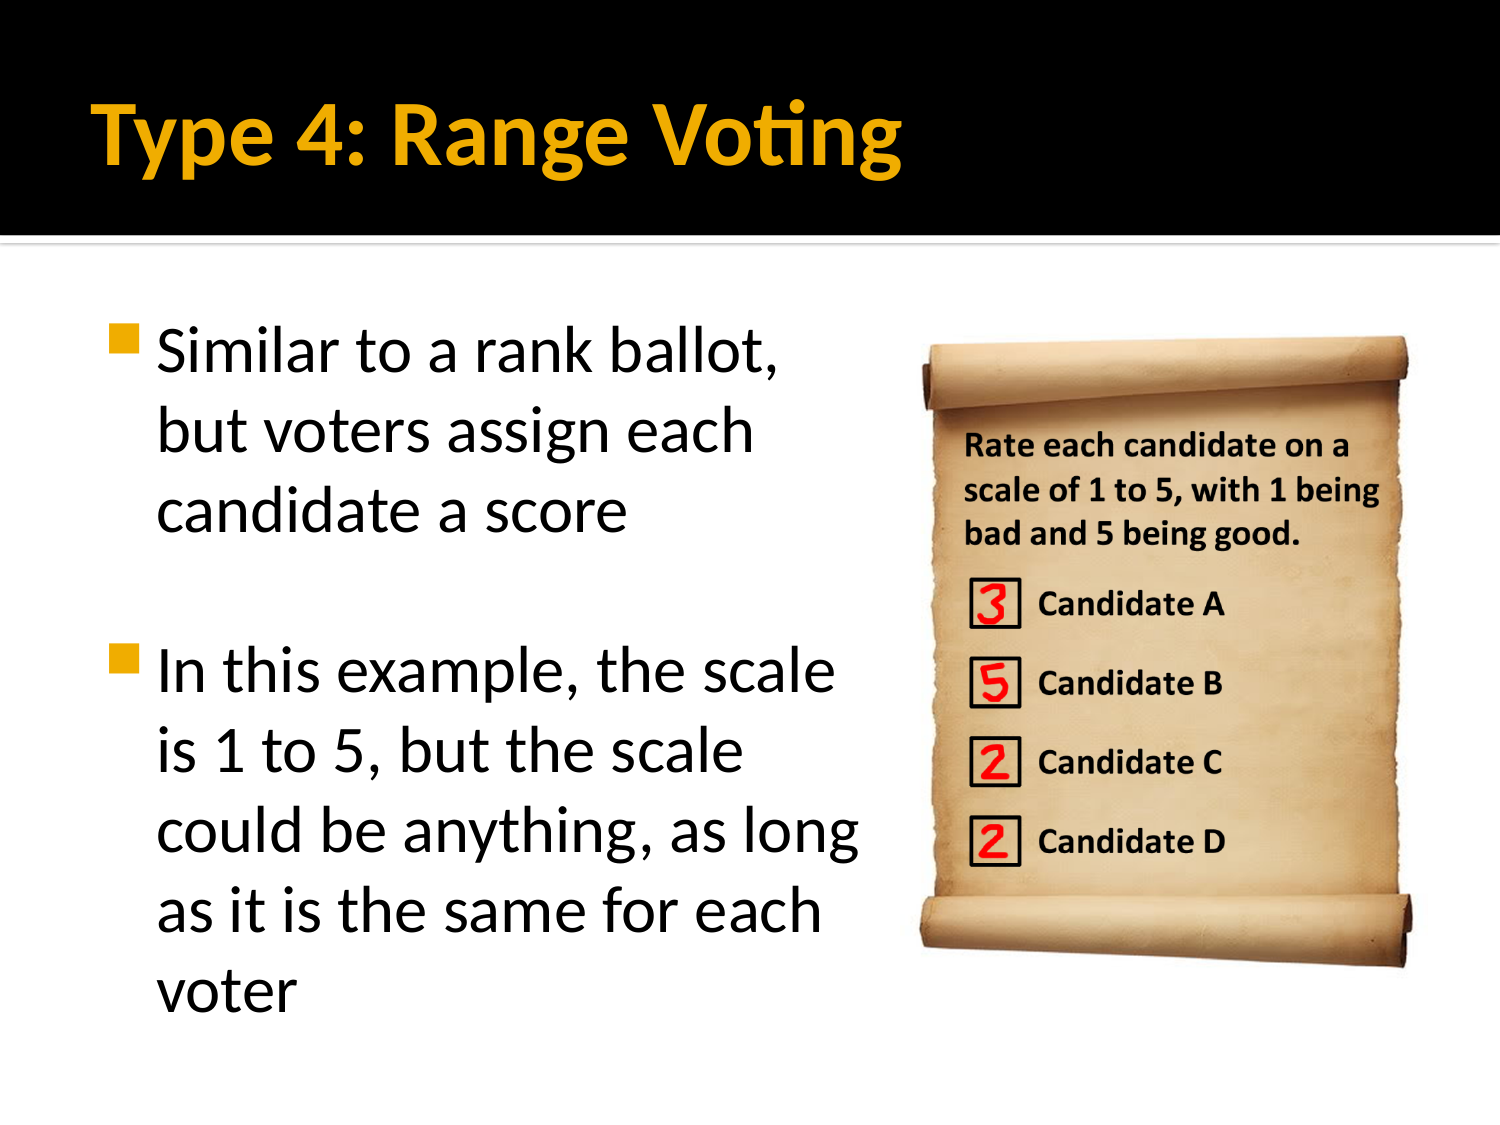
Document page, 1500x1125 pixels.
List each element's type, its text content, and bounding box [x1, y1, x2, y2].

picture [899, 312, 1428, 988]
title Type 4: Range Voting [75, 25, 1425, 231]
list Similar to a rank ballot, but voters assign each candidate a score In this example, the scale is 1 to 5, but the scale could be anything, as long as it is the same for each voter [75, 291, 888, 1050]
